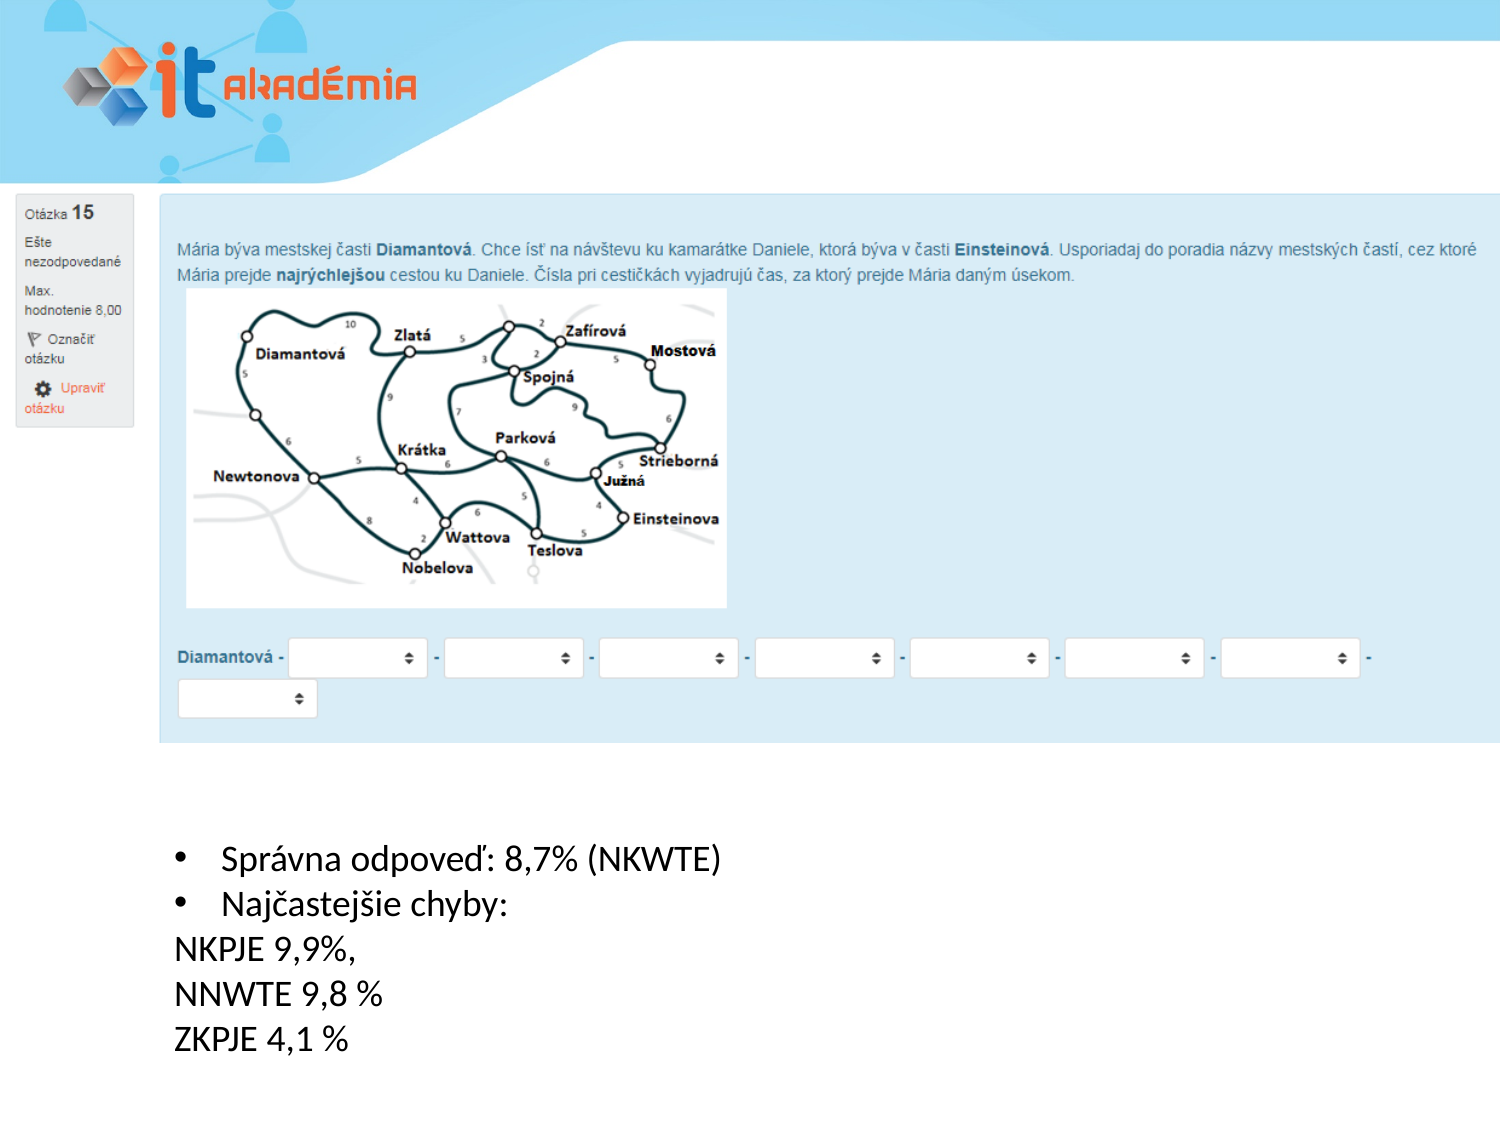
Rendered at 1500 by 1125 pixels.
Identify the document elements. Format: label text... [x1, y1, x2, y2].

text_box Správna odpoveď: 8,7% (NKWTE) Najčastejšie chyby: NKPJE 9,9%, NNWTE 9,8 % ZKPJE 4,1 % [159, 826, 1424, 1067]
picture [0, 0, 1500, 743]
